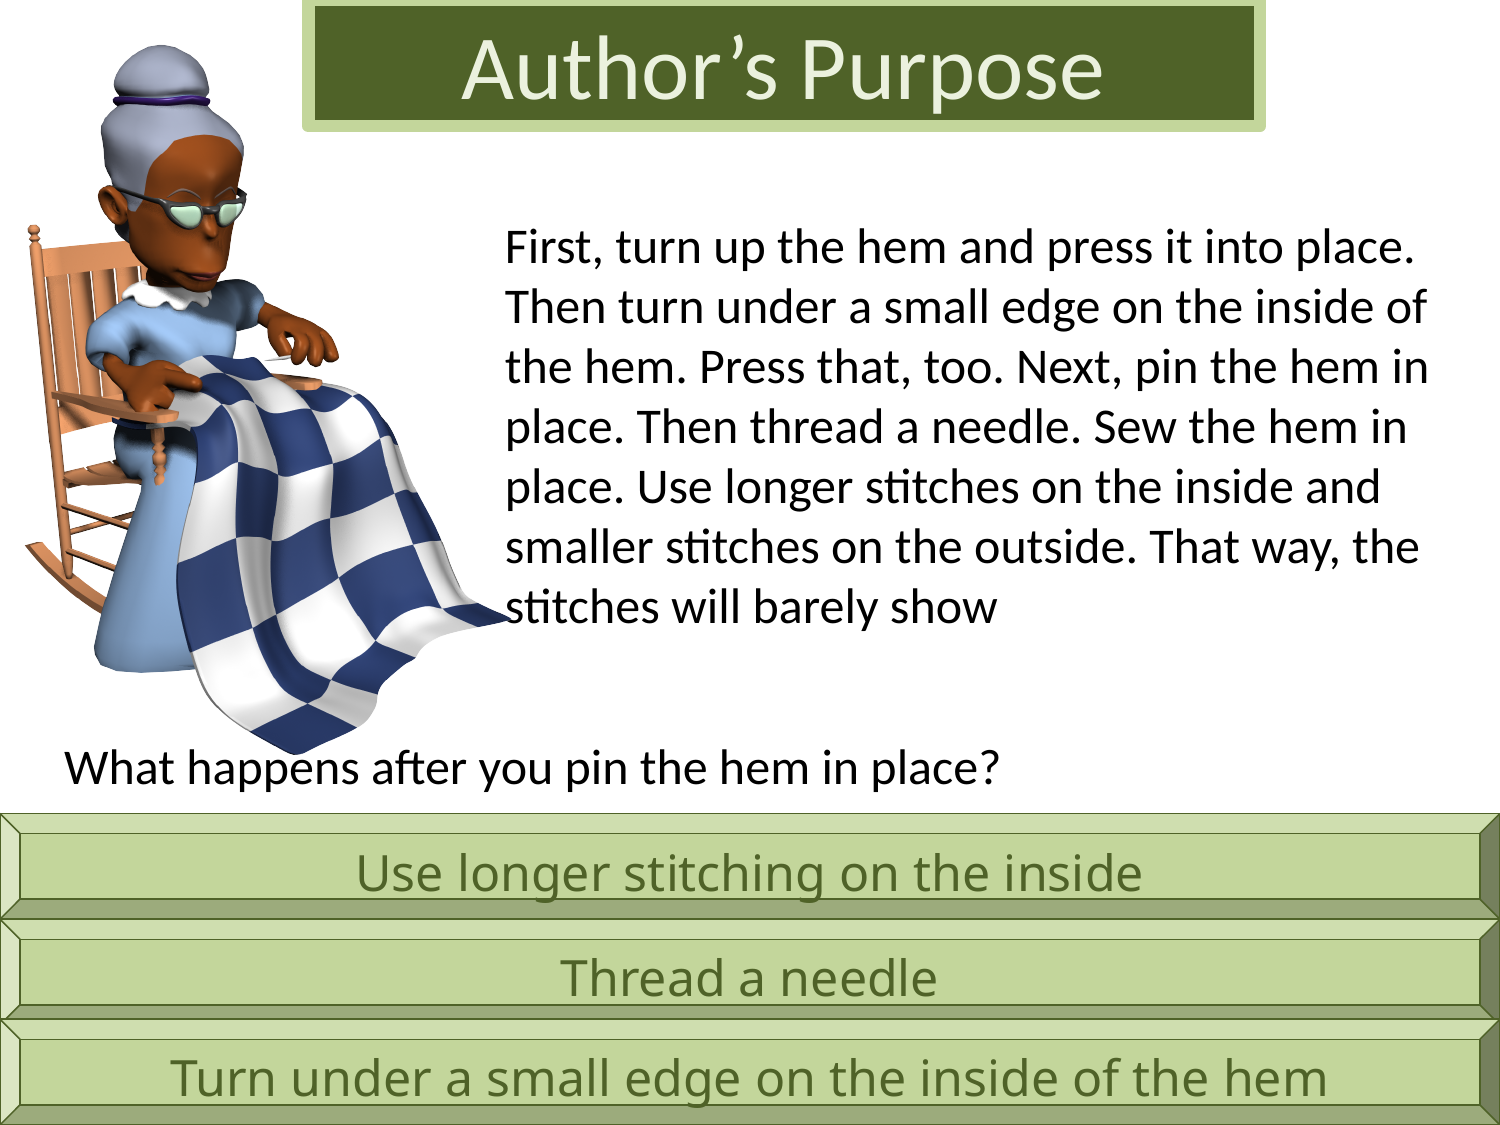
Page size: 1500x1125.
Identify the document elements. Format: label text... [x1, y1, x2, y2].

text_box Use longer stitching on the inside [0, 813, 1500, 919]
text_box Author’s Purpose [308, 0, 1260, 127]
text_box What happens after you pin the hem in place? [49, 727, 1017, 803]
picture [0, 36, 527, 765]
text_box Turn under a small edge on the inside of the hem [0, 1019, 1500, 1125]
text_box Thread a needle [0, 919, 1500, 1019]
text_box First, turn up the hem and press it into place. Then turn under a small edge on the inside of the hem. Press that, too. Next, pin the hem in place. Then thread a needle. Sew the hem in place. Use longer stitches on the inside and smaller stitches on the outside. That way, the stitches will barely show [532, 206, 1449, 642]
